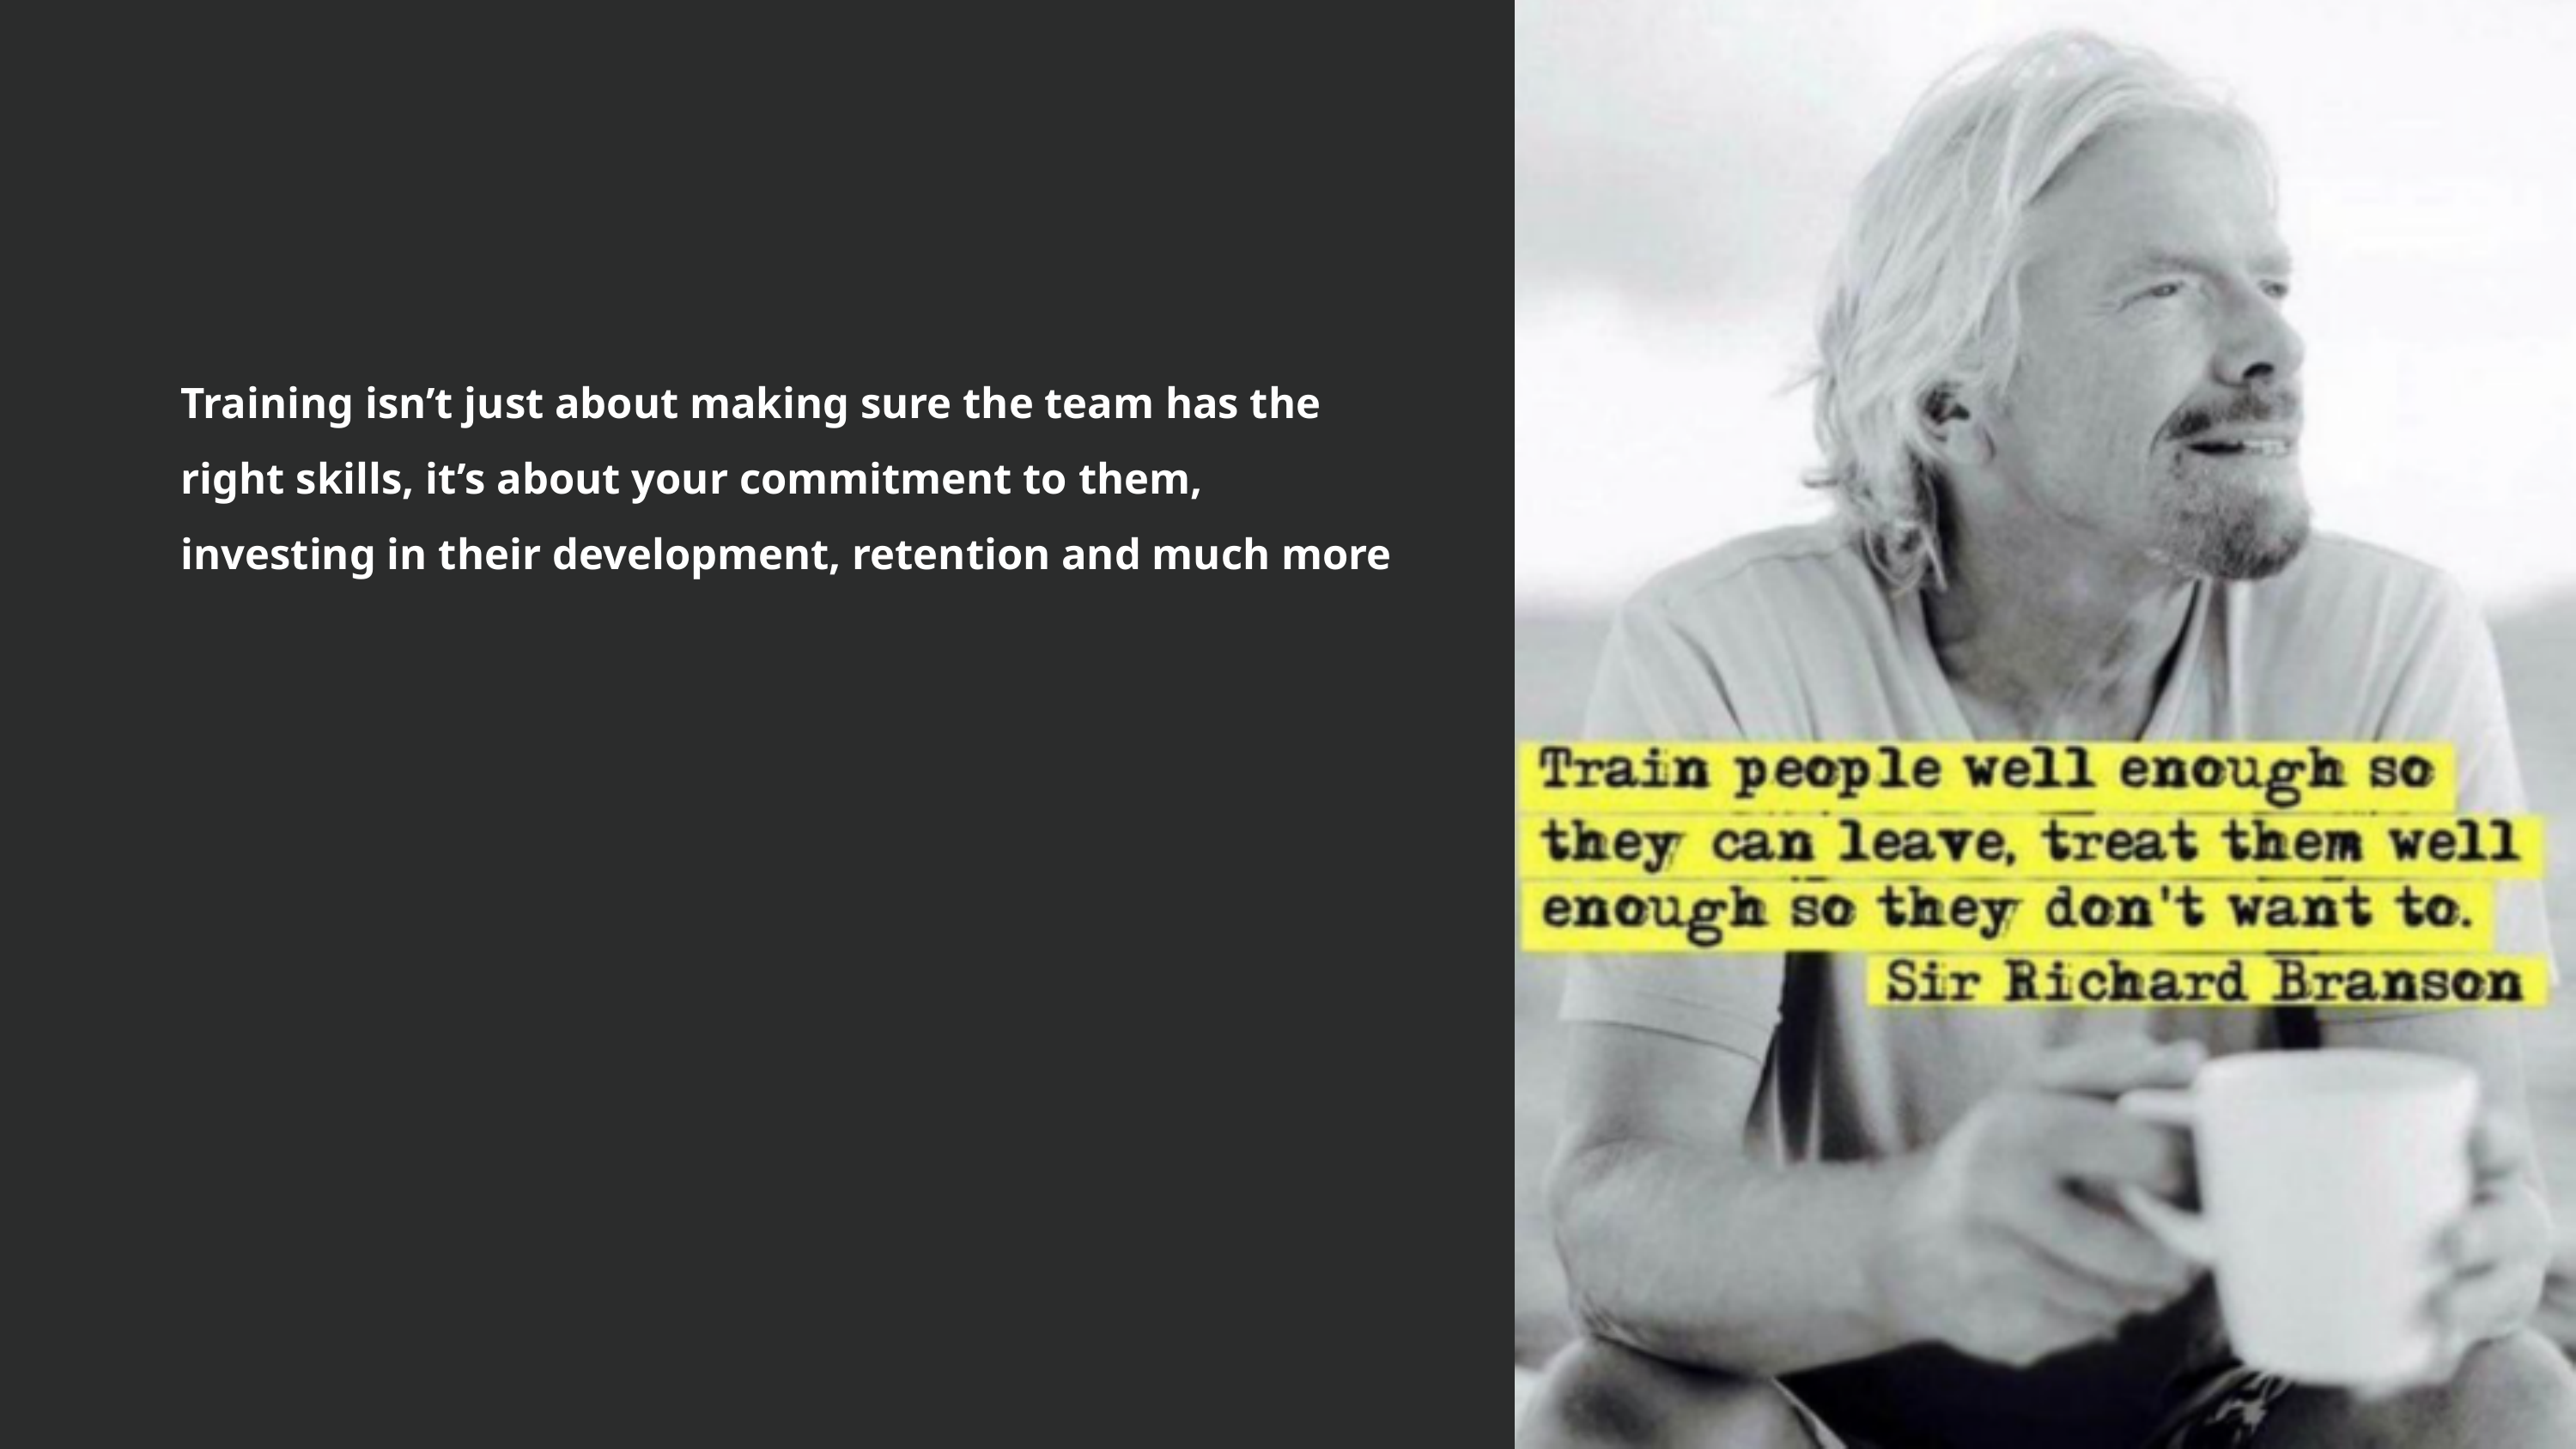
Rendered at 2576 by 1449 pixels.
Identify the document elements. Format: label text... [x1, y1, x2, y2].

list Training isn’t just about making sure the team has the right skills, it’s about your commitment to them, investing in their development, retention and much more [167, 344, 1417, 640]
picture [0, 0, 2576, 1449]
